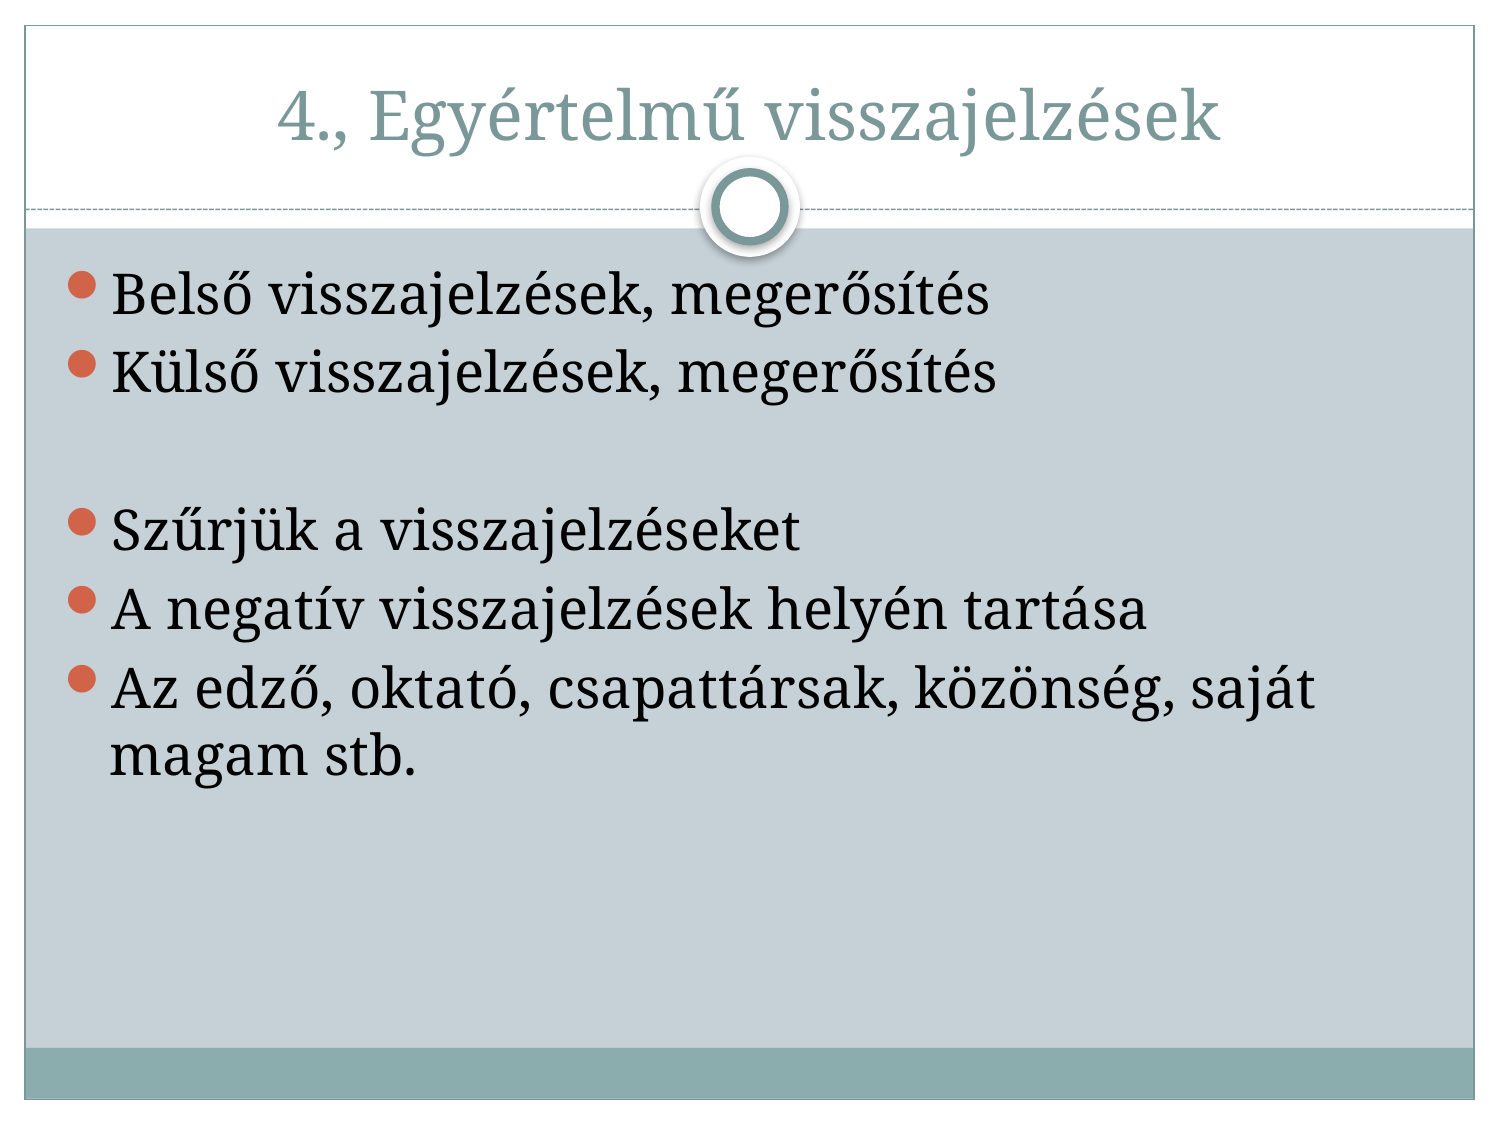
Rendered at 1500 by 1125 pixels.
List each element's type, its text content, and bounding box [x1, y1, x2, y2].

list Belső visszajelzések, megerősítés Külső visszajelzések, megerősítés Szűrjük a visszajelzéseket A negatív visszajelzések helyén tartása Az edző, oktató, csapattársak, közönség, saját magam stb. [49, 250, 1445, 1001]
title 4., Egyértelmű visszajelzések [49, 37, 1450, 162]
